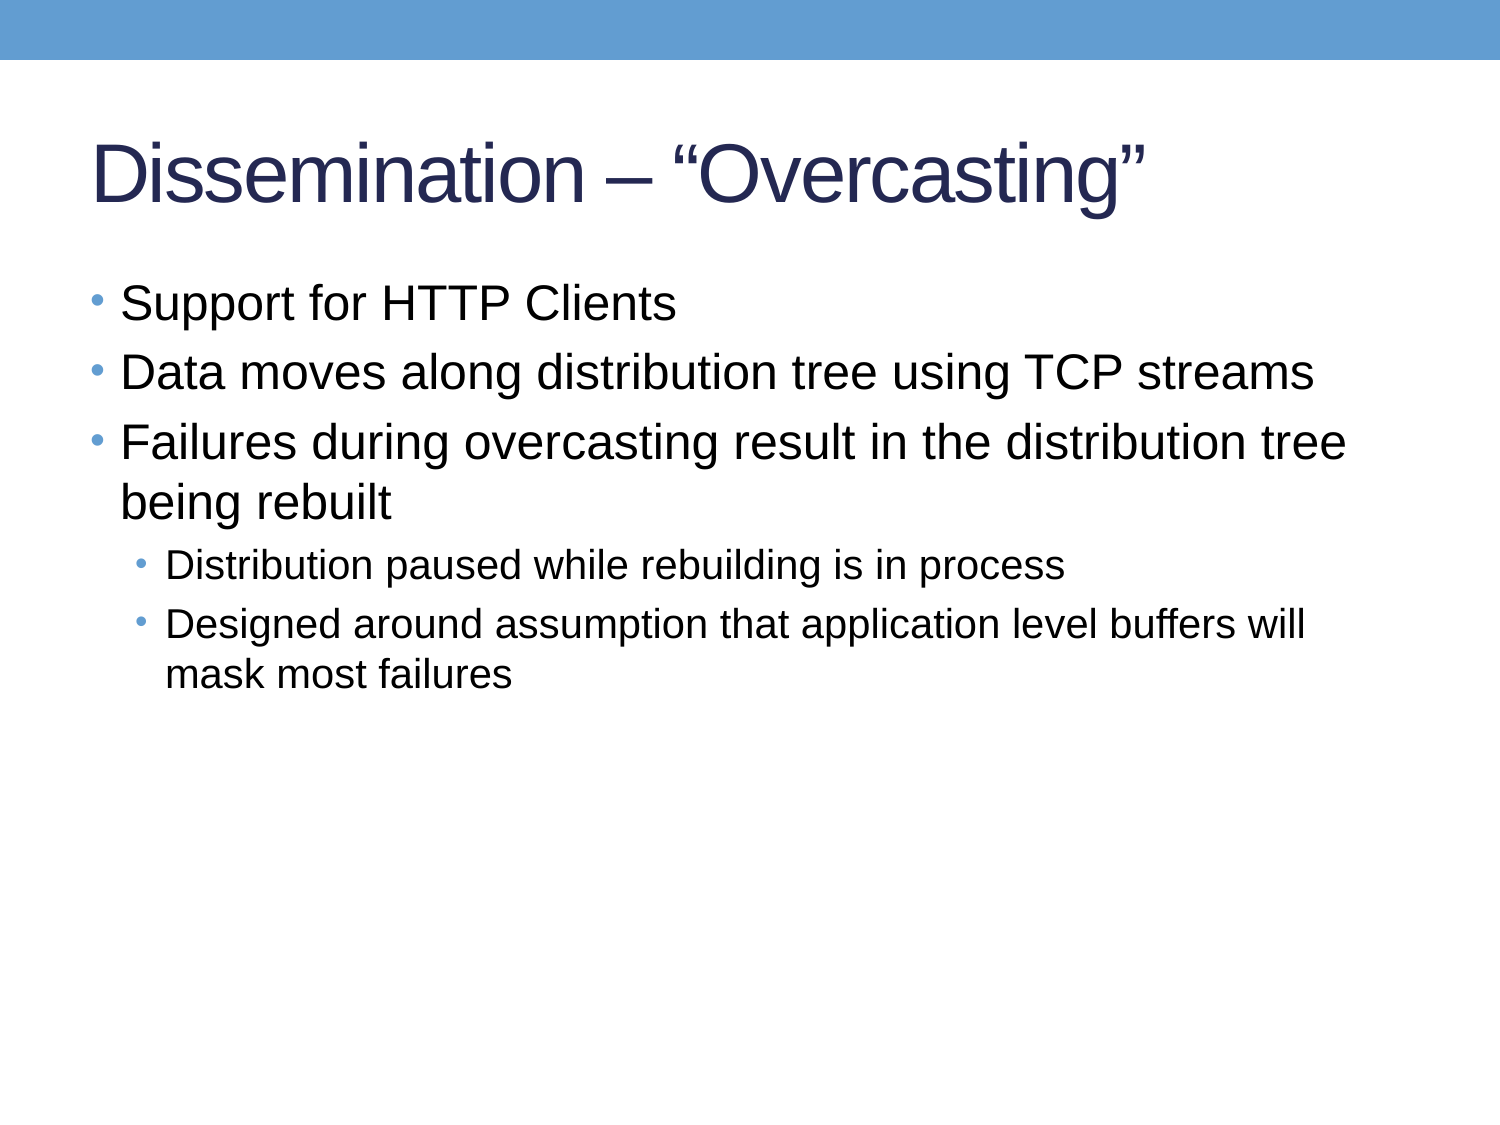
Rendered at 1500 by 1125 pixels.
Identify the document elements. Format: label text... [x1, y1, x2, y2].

title Dissemination – “Overcasting” [75, 87, 1425, 250]
list Support for HTTP Clients Data moves along distribution tree using TCP streams Failures during overcasting result in the distribution tree being rebuilt Distribution paused while rebuilding is in process Designed around assumption that application level buffers will mask most failures [75, 262, 1425, 1063]
